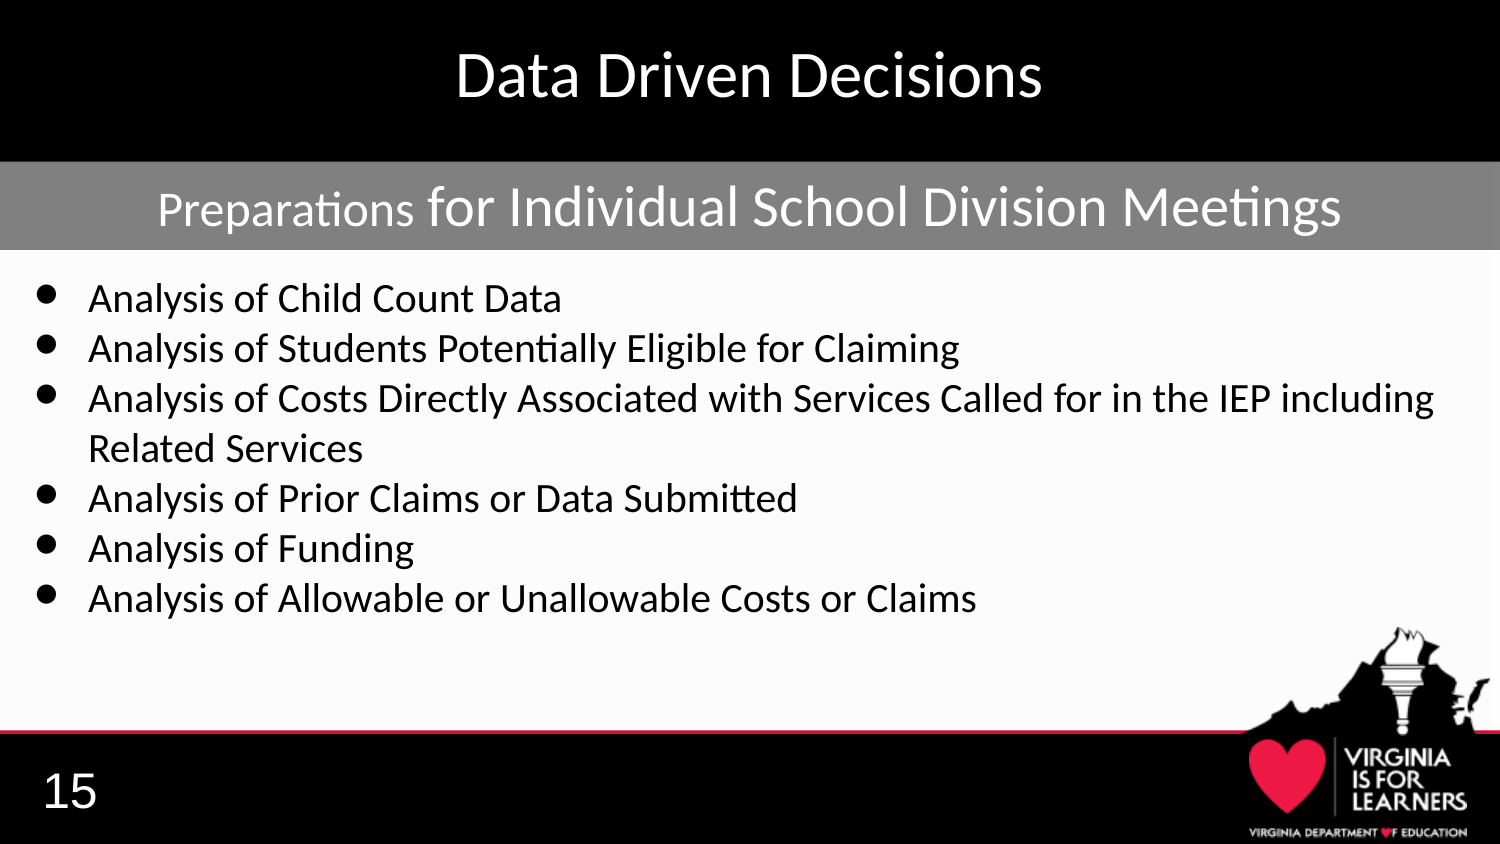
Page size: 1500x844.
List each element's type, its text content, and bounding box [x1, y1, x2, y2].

picture [1240, 627, 1490, 736]
title Data Driven Decisions [0, 0, 1500, 160]
subtitle Preparations for Individual School Division Meetings [0, 160, 1500, 250]
picture [1249, 737, 1467, 838]
text_box Analysis of Child Count Data Analysis of Students Potentially Eligible for Claiming Analysis of Costs Directly Associated with Services Called for in the IEP including Related Services Analysis of Prior Claims or Data Submitted Analysis of Funding Analysis of Allowable or Unallowable Costs or Claims [16, 263, 1471, 668]
